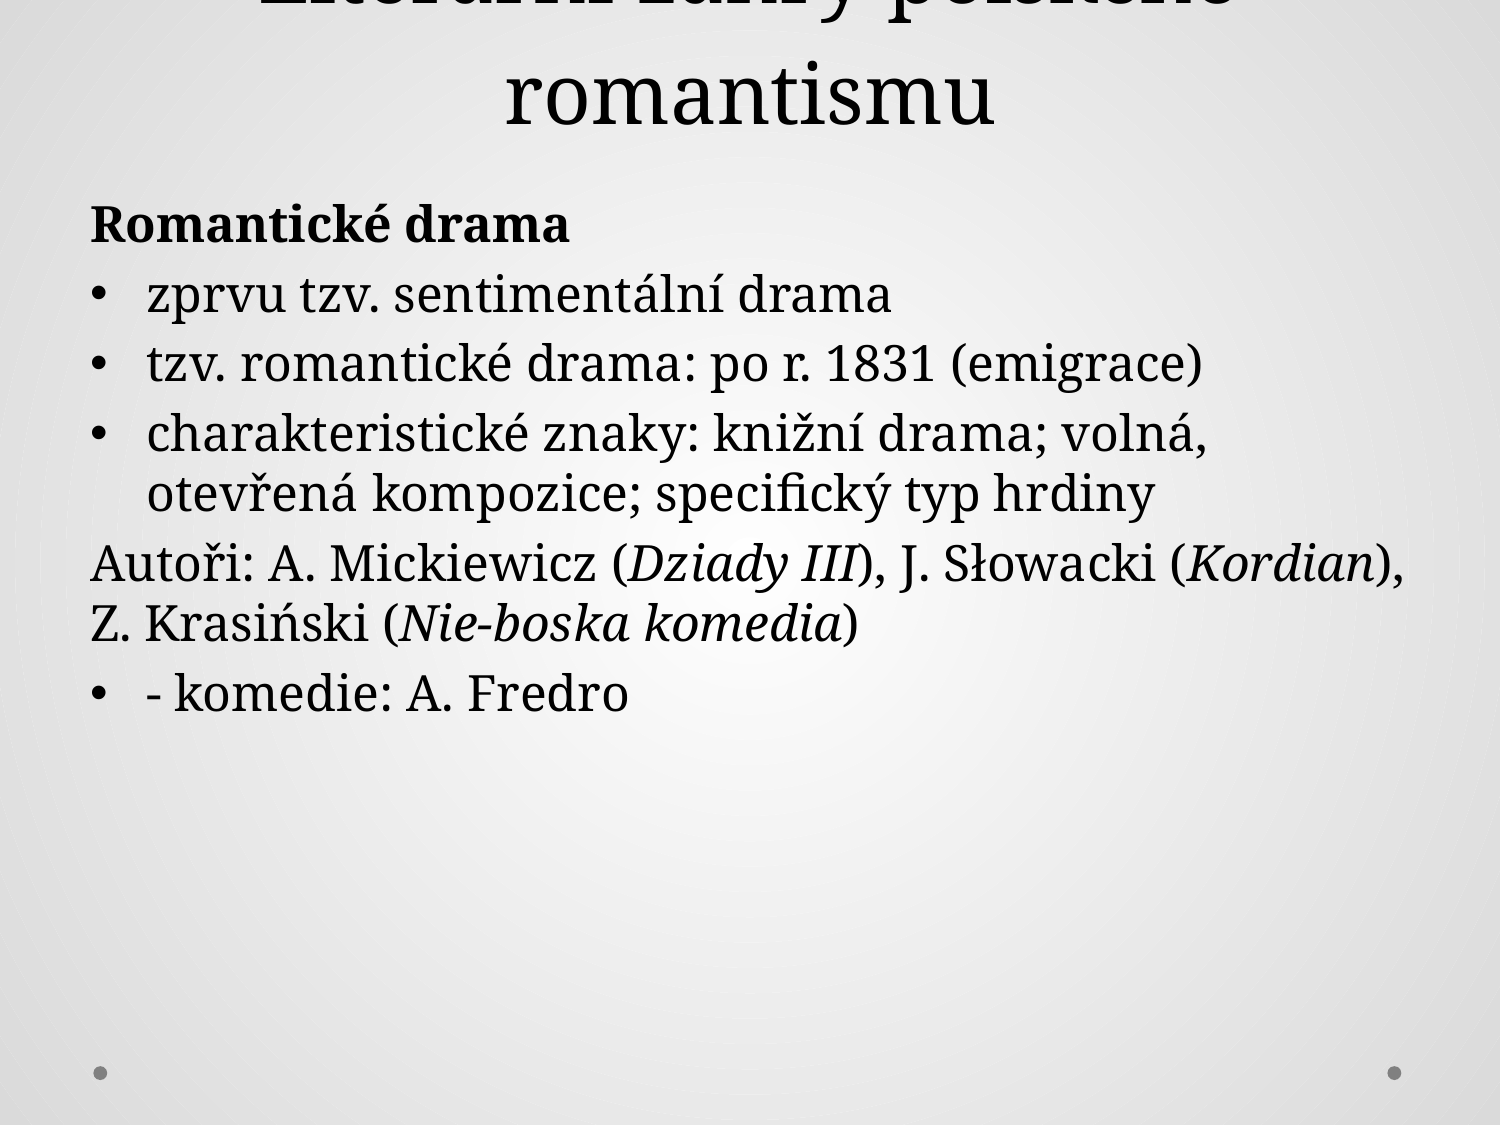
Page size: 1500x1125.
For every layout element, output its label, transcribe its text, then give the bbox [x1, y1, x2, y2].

list Romantické drama zprvu tzv. sentimentální drama tzv. romantické drama: po r. 1831 (emigrace) charakteristické znaky: knižní drama; volná, otevřená kompozice; specifický typ hrdiny Autoři: A. Mickiewicz (Dziady III), J. Słowacki (Kordian), Z. Krasiński (Nie-boska komedia) - komedie: A. Fredro [75, 184, 1425, 1005]
title Literární žánry polského romantismu [41, 0, 1459, 149]
